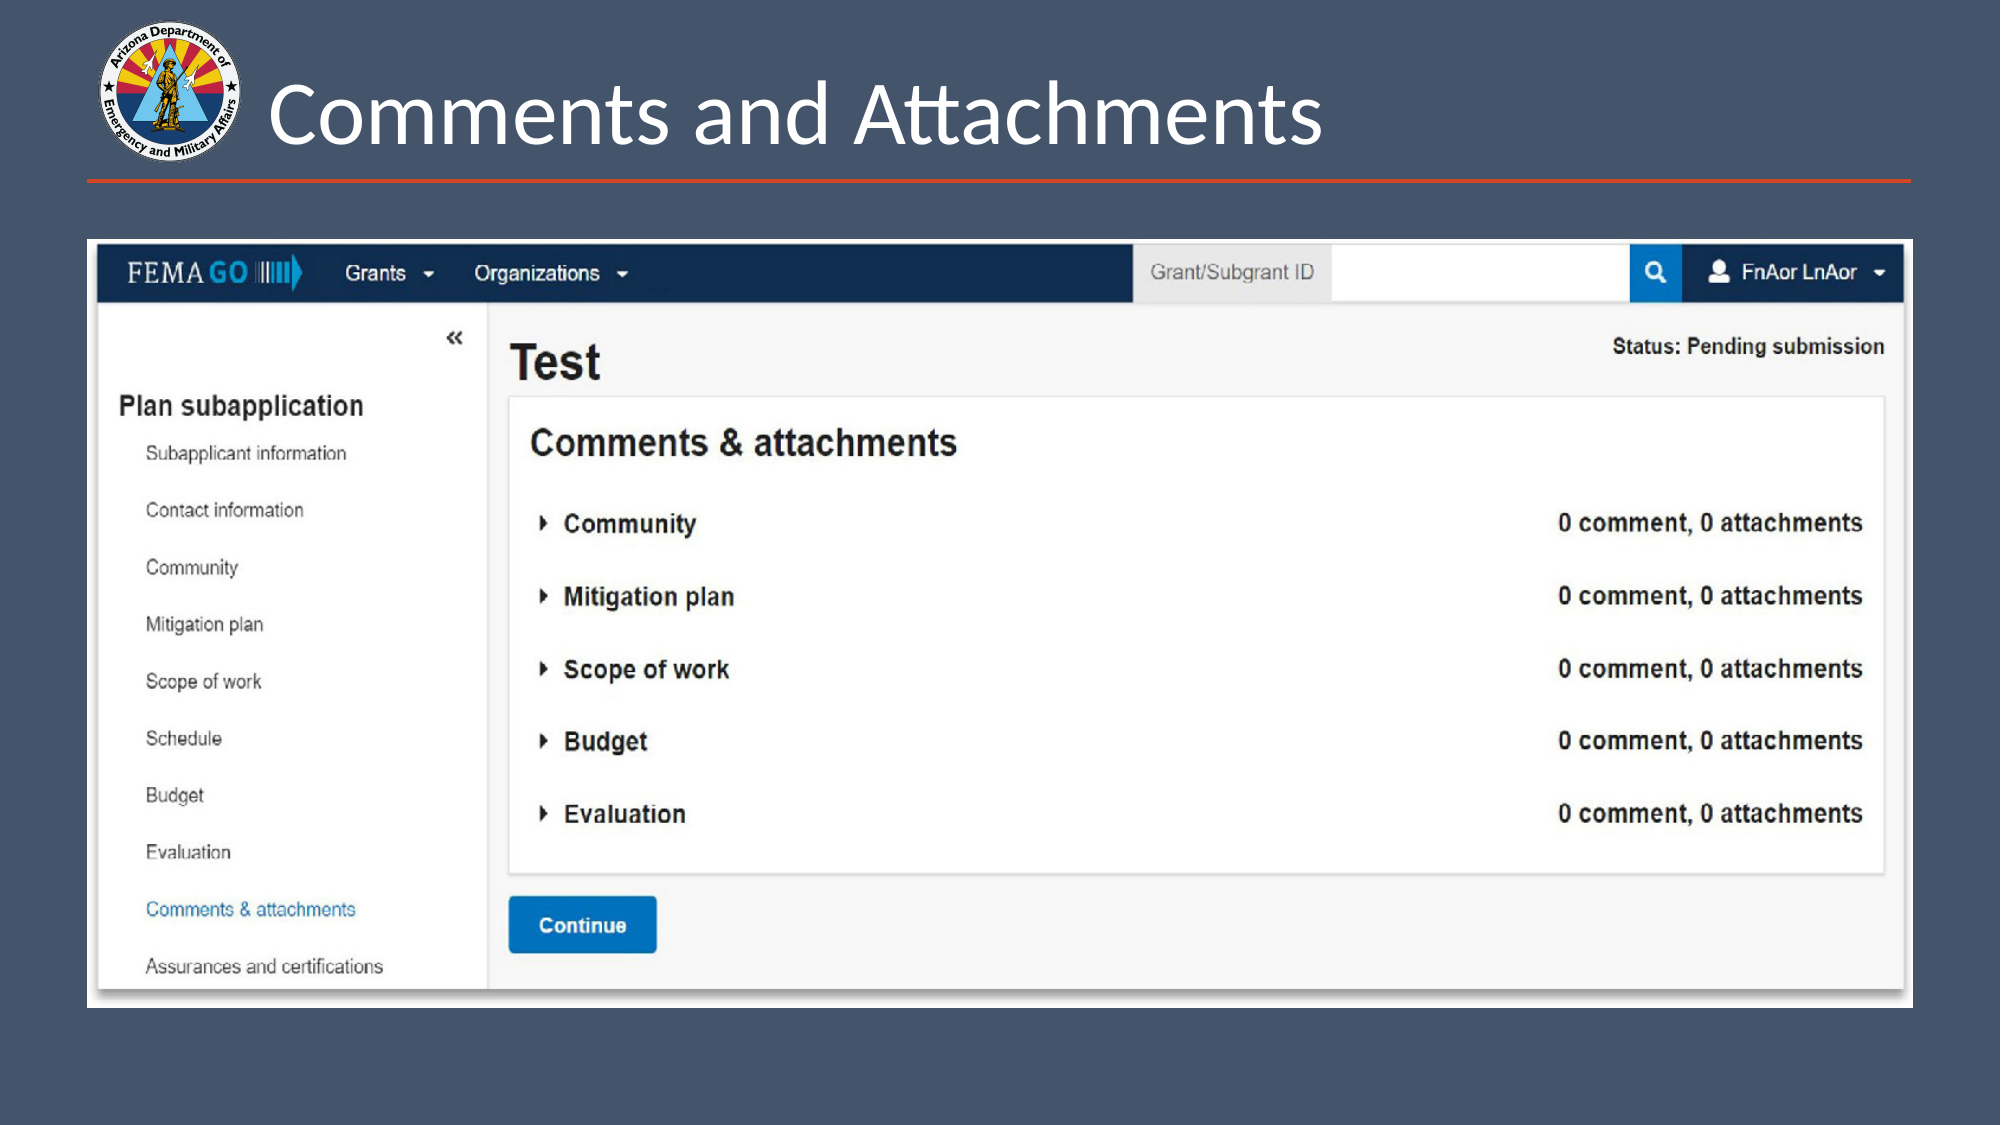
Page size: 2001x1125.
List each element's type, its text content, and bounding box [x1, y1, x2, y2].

title Comments and Attachments [253, 45, 1907, 138]
picture [87, 239, 1913, 1009]
picture [98, 20, 242, 163]
